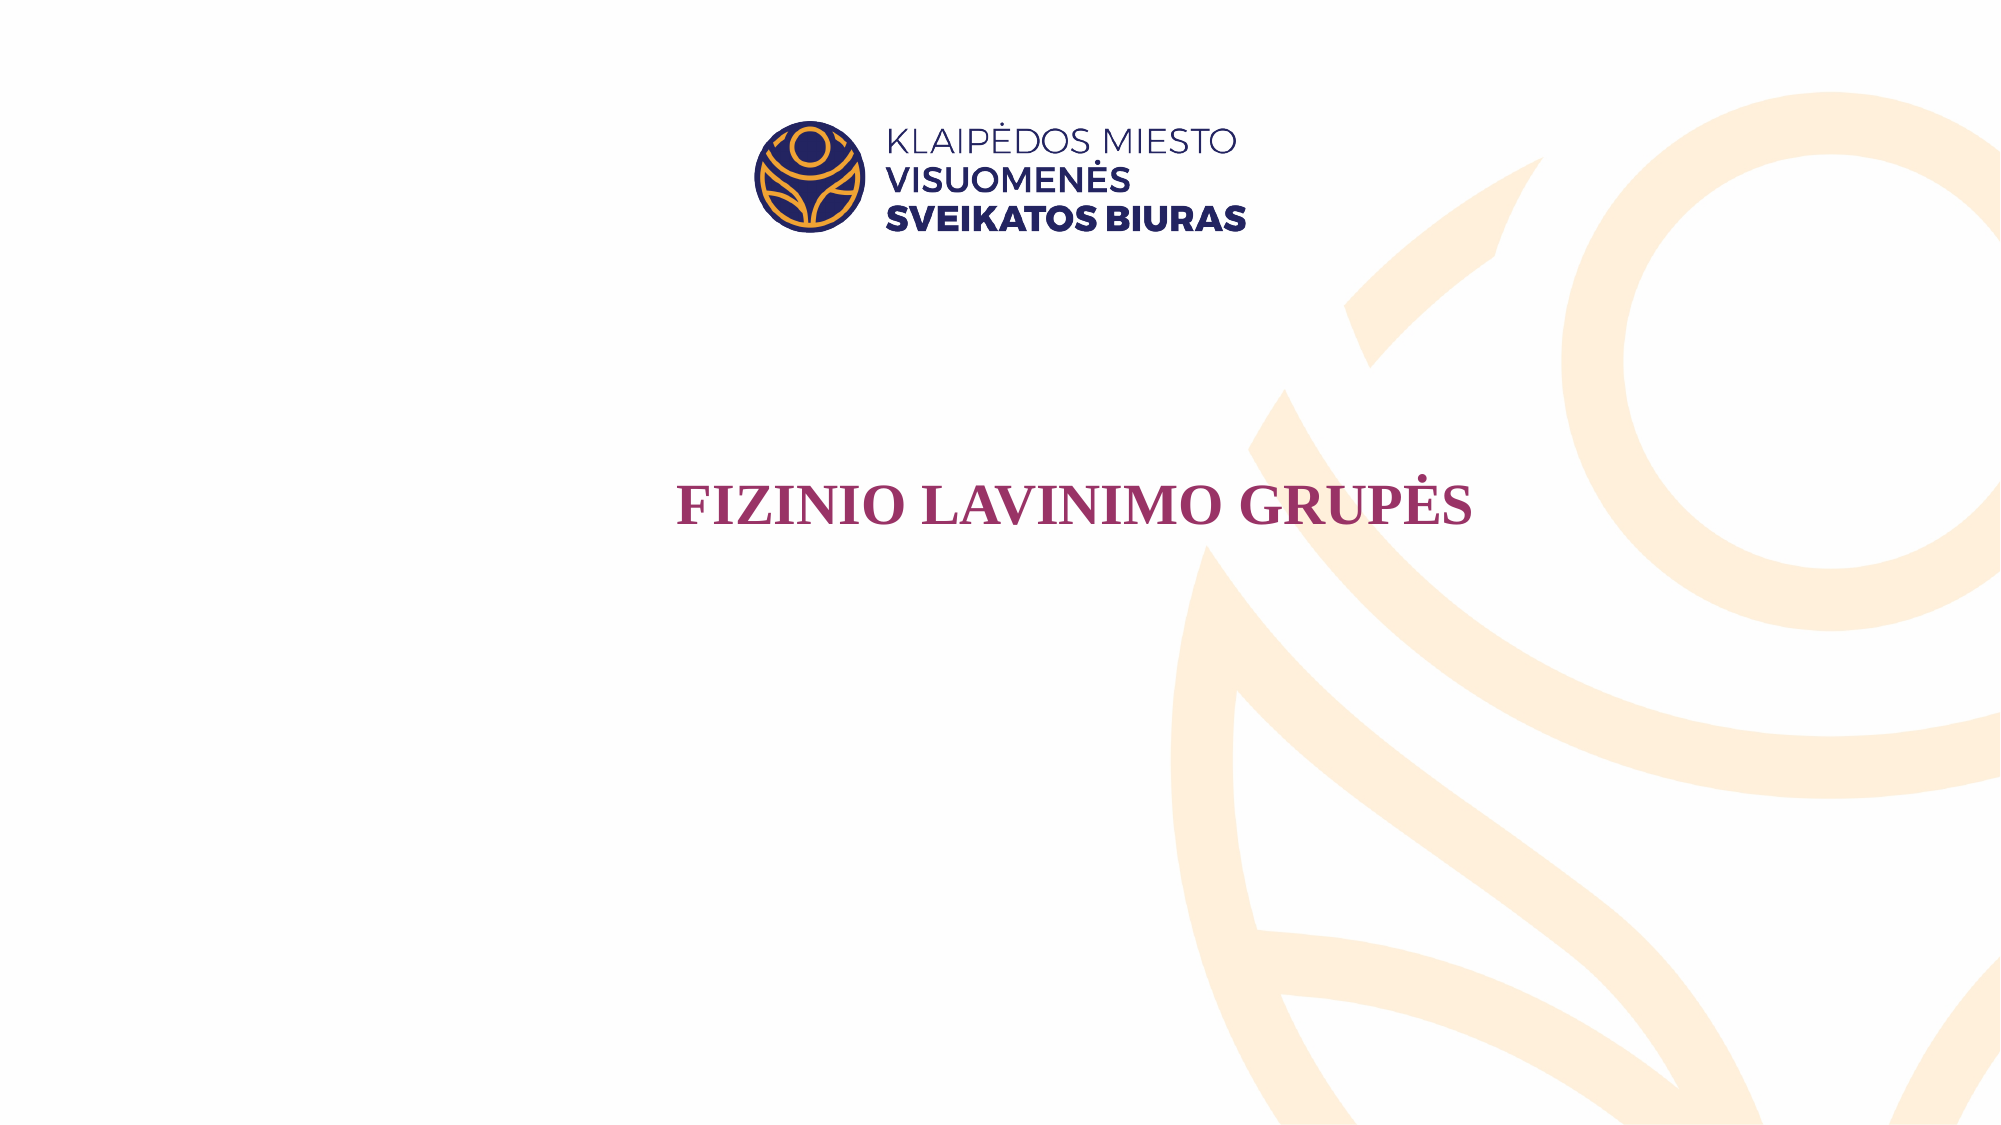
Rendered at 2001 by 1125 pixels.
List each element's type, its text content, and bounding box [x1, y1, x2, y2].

text_box FIZINIO LAVINIMO GRUPĖS [54, 458, 2000, 544]
picture [0, 0, 2001, 1125]
